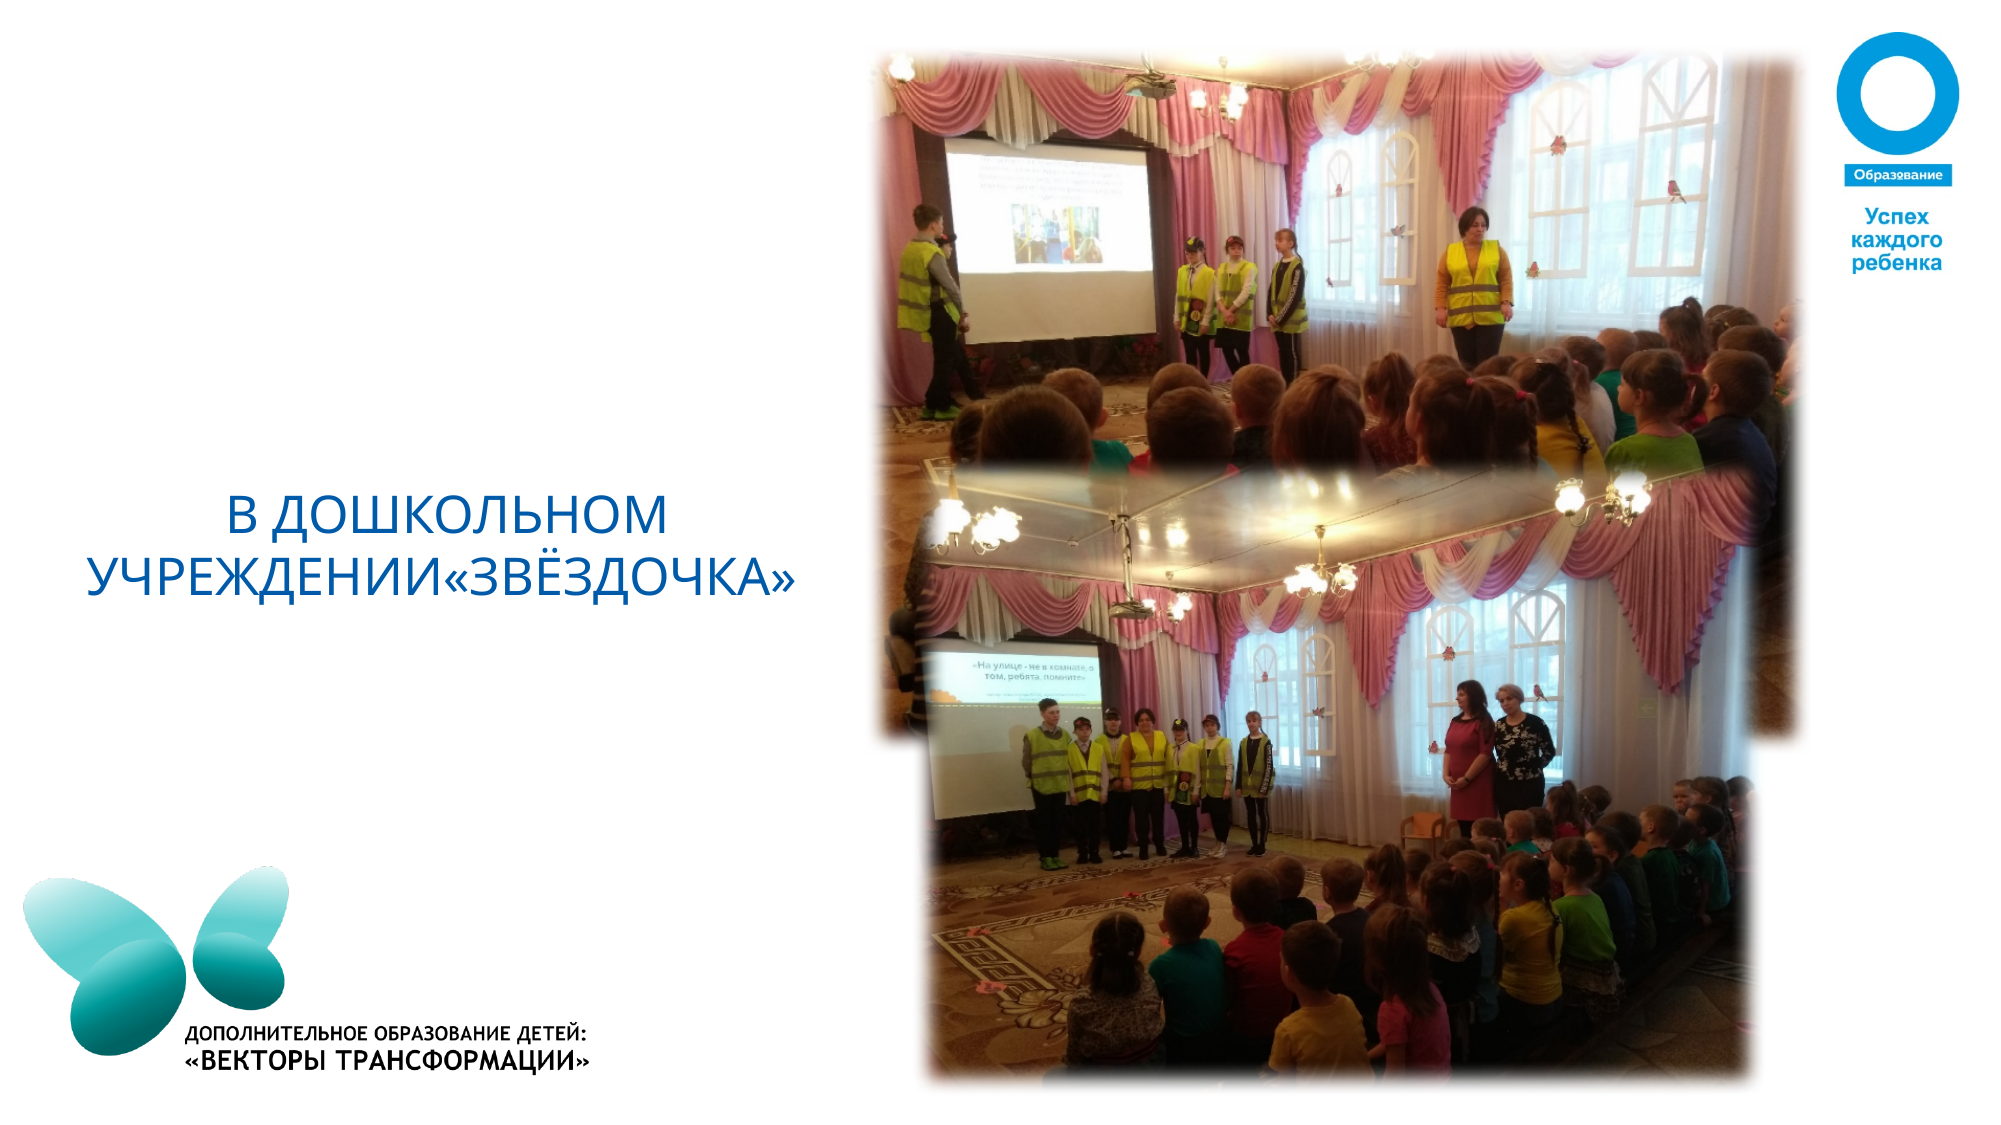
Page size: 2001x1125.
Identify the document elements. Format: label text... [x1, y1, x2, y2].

picture [865, 44, 1813, 1096]
picture [0, 754, 612, 1125]
picture [1831, 28, 1966, 274]
list В ДОШКОЛЬНОМ УЧРЕЖДЕНИИ«ЗВЁЗДОЧКА» [0, 473, 884, 971]
